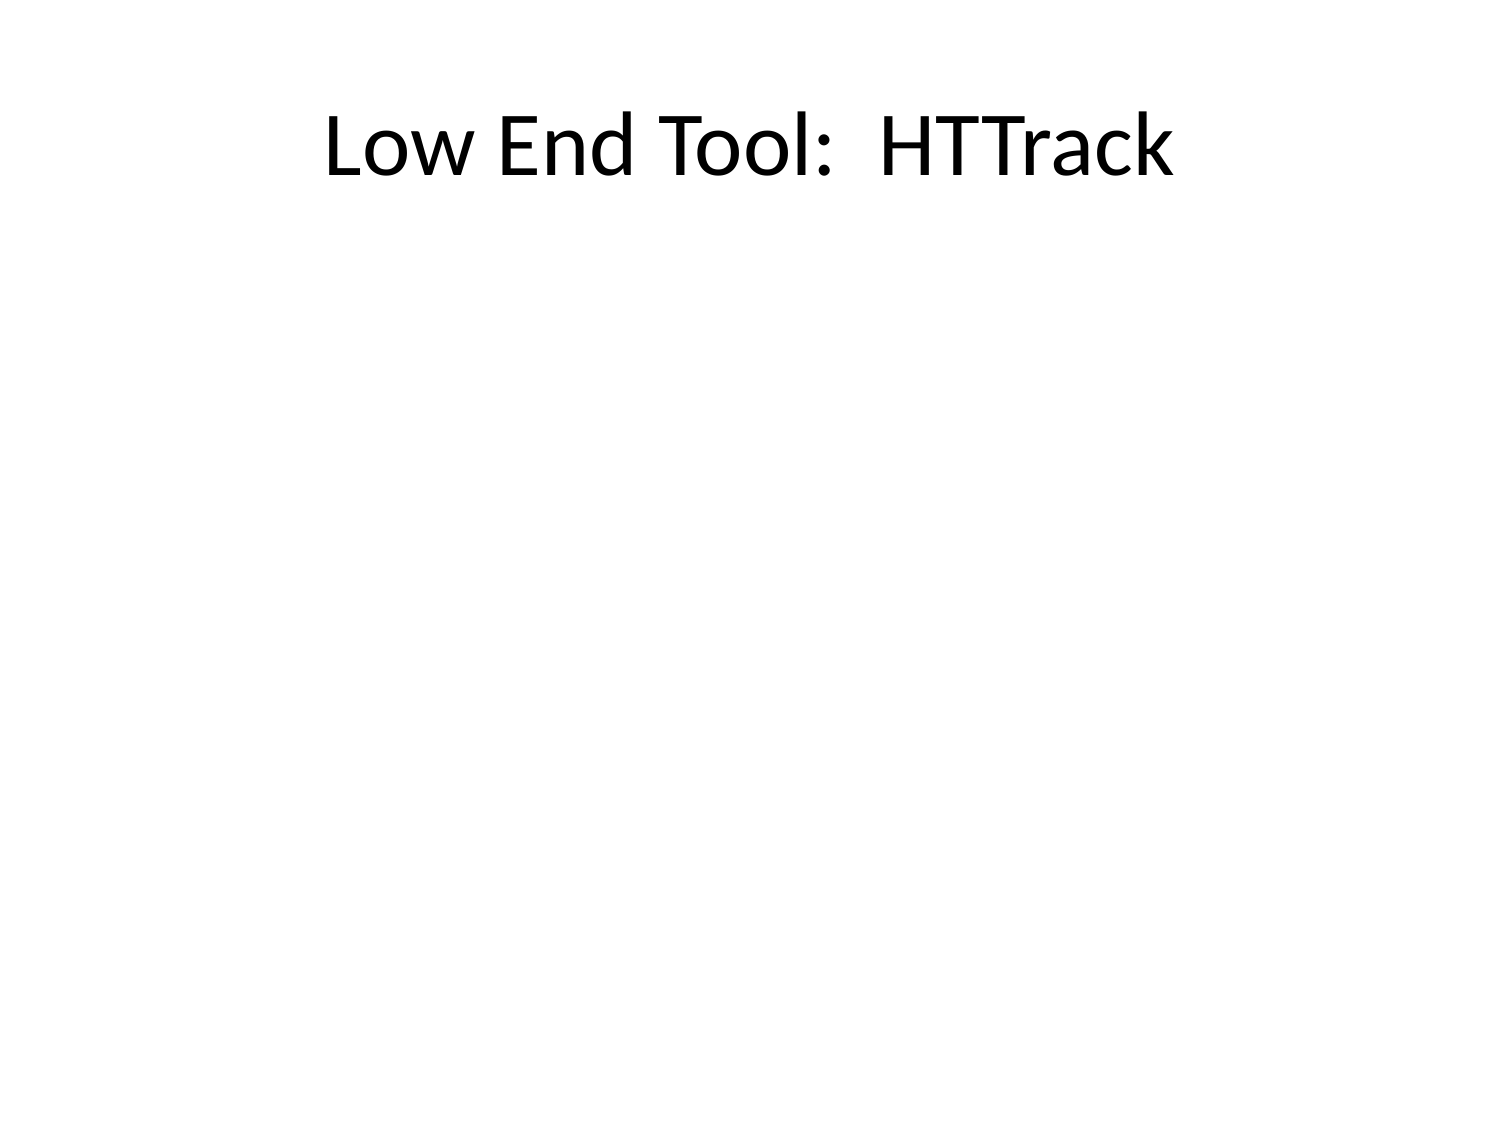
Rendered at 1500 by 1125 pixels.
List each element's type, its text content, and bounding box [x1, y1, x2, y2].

title Low End Tool: HTTrack [75, 45, 1425, 233]
